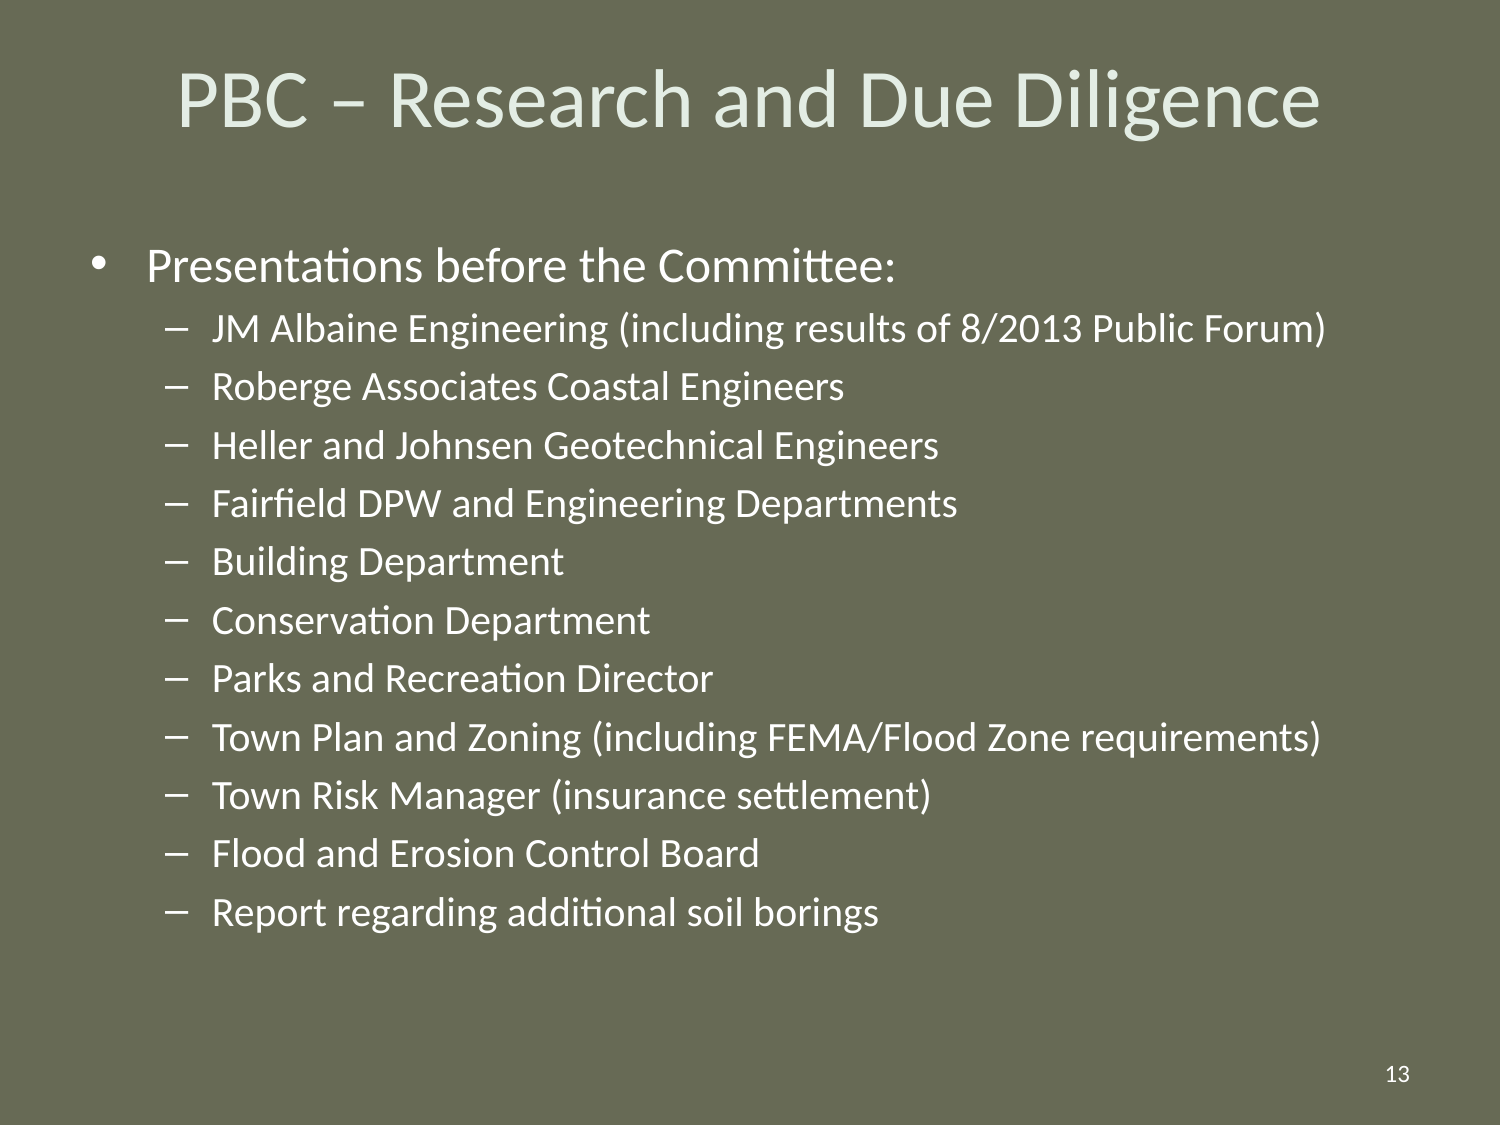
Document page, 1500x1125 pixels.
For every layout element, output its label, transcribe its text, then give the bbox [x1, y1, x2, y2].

text_box PBC – Research and Due Diligence [0, 0, 1500, 188]
slide_number 13 [1074, 1042, 1425, 1103]
list Presentations before the Committee: JM Albaine Engineering (including results of 8/2013 Public Forum) Roberge Associates Coastal Engineers Heller and Johnsen Geotechnical Engineers Fairfield DPW and Engineering Departments Building Department Conservation Department Parks and Recreation Director Town Plan and Zoning (including FEMA/Flood Zone requirements) Town Risk Manager (insurance settlement) Flood and Erosion Control Board Report regarding additional soil borings [75, 224, 1463, 1063]
